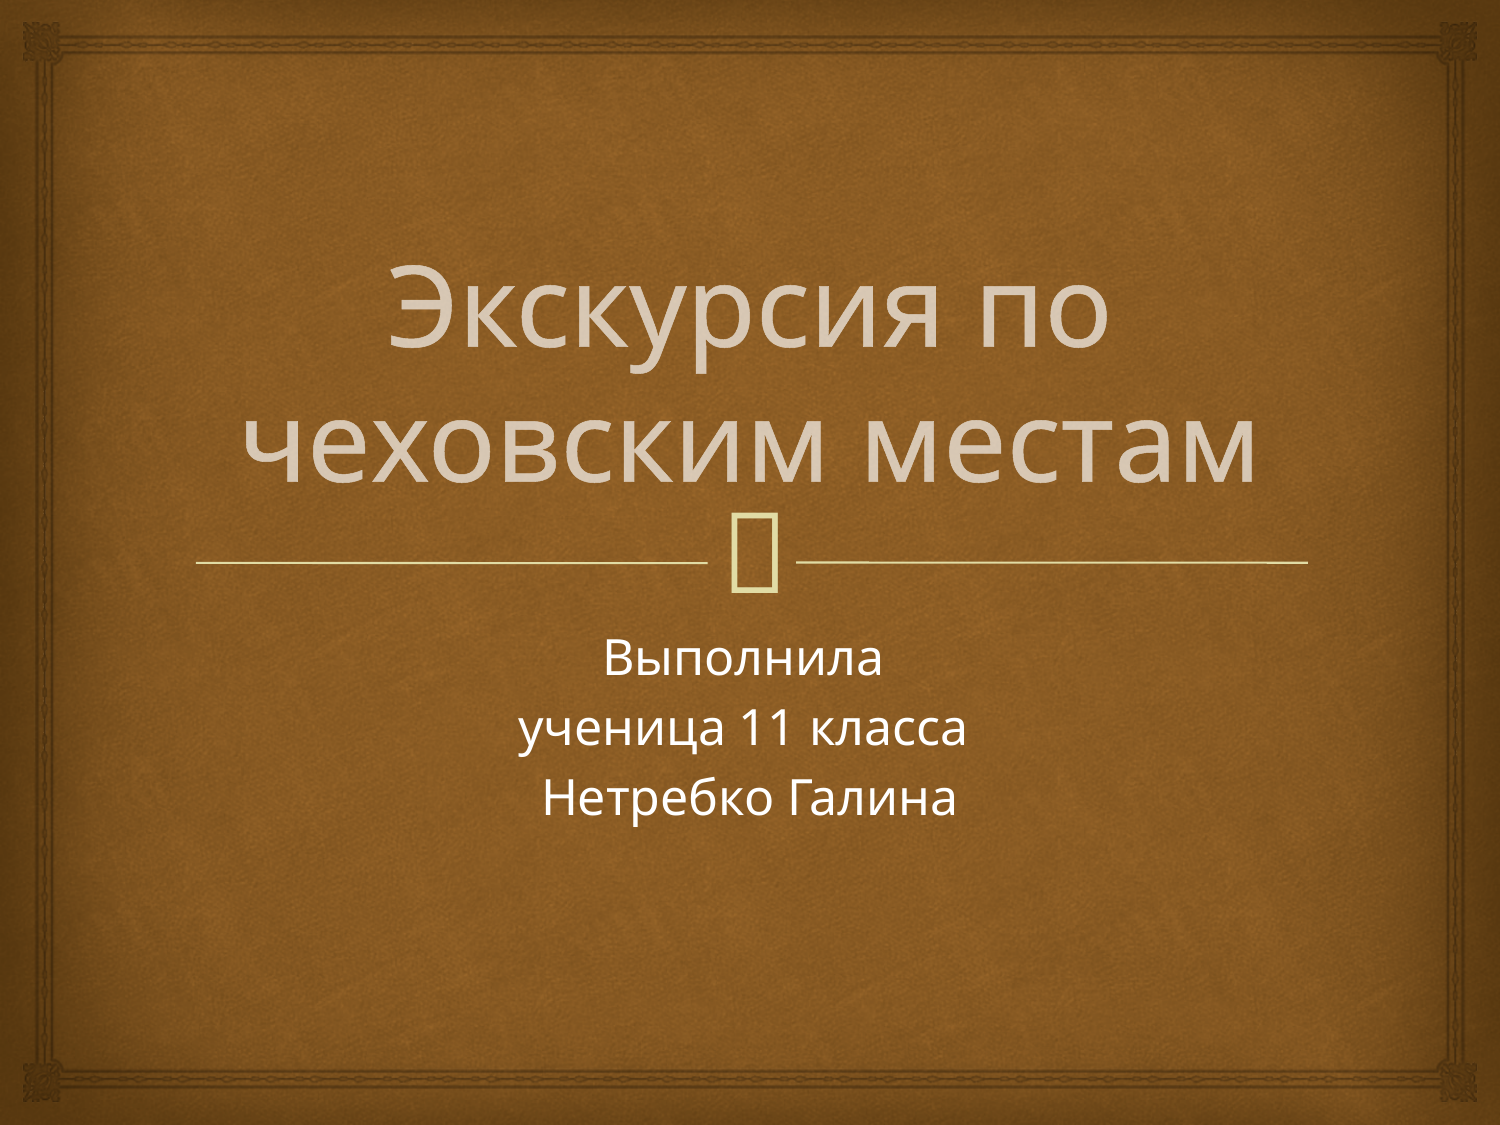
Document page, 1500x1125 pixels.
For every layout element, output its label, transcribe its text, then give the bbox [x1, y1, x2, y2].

title Экскурсия по чеховским местам [194, 227, 1306, 512]
subtitle Выполнила ученица 11 класса Нетребко Галина [225, 618, 1275, 906]
picture [0, 0, 1500, 1125]
